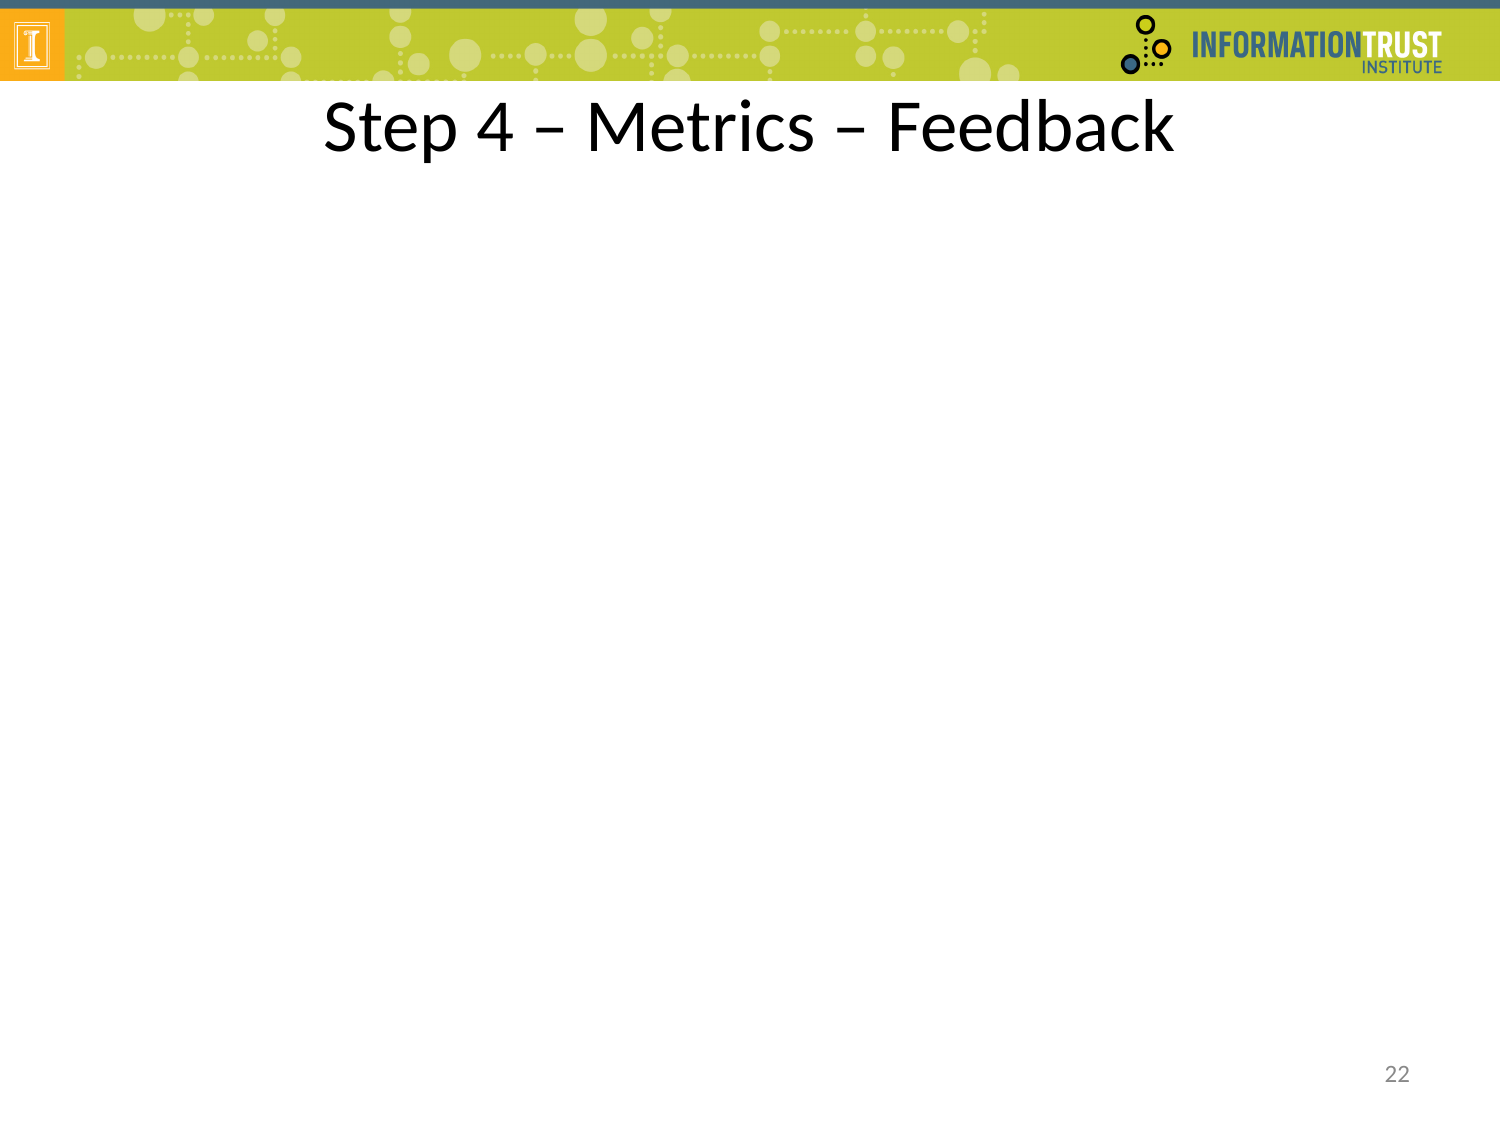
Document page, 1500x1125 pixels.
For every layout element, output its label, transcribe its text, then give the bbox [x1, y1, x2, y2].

picture [0, 0, 1500, 81]
title Step 4 – Metrics – Feedback [75, 80, 1425, 163]
slide_number 22 [1074, 1042, 1425, 1103]
